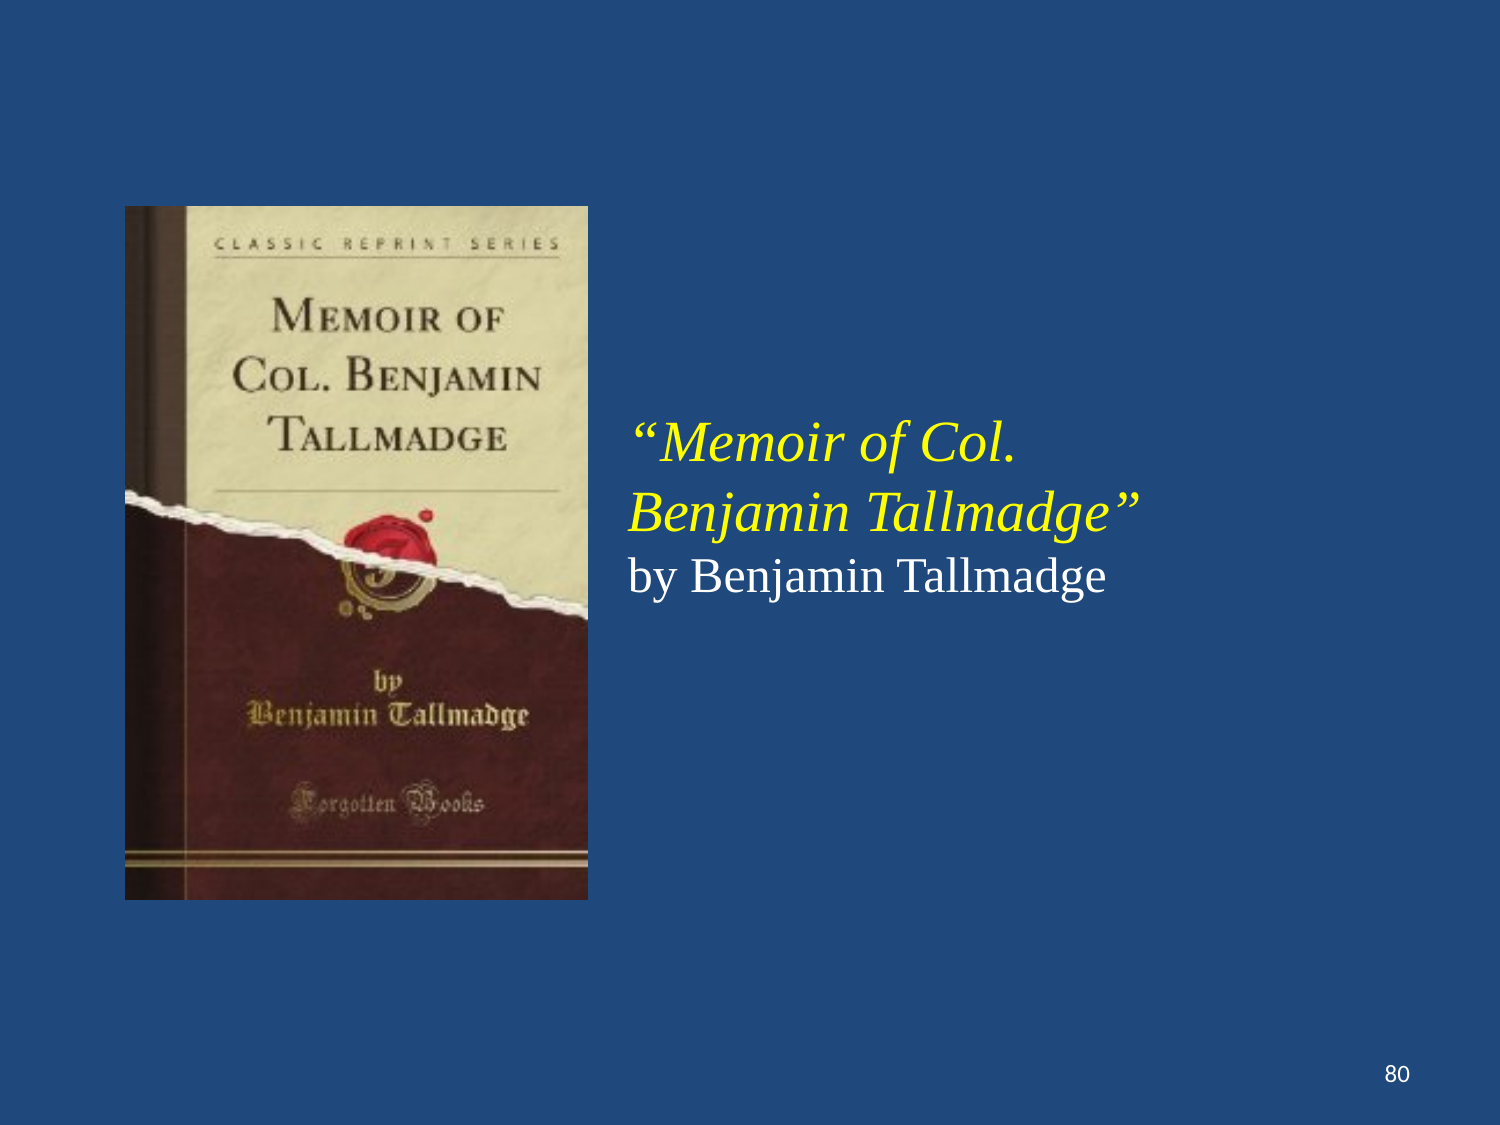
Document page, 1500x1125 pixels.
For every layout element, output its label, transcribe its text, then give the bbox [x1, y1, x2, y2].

text_box “Memoir of Col. Benjamin Tallmadge” by Benjamin Tallmadge [613, 395, 1158, 610]
slide_number 80 [1074, 1042, 1425, 1103]
picture [124, 205, 588, 901]
